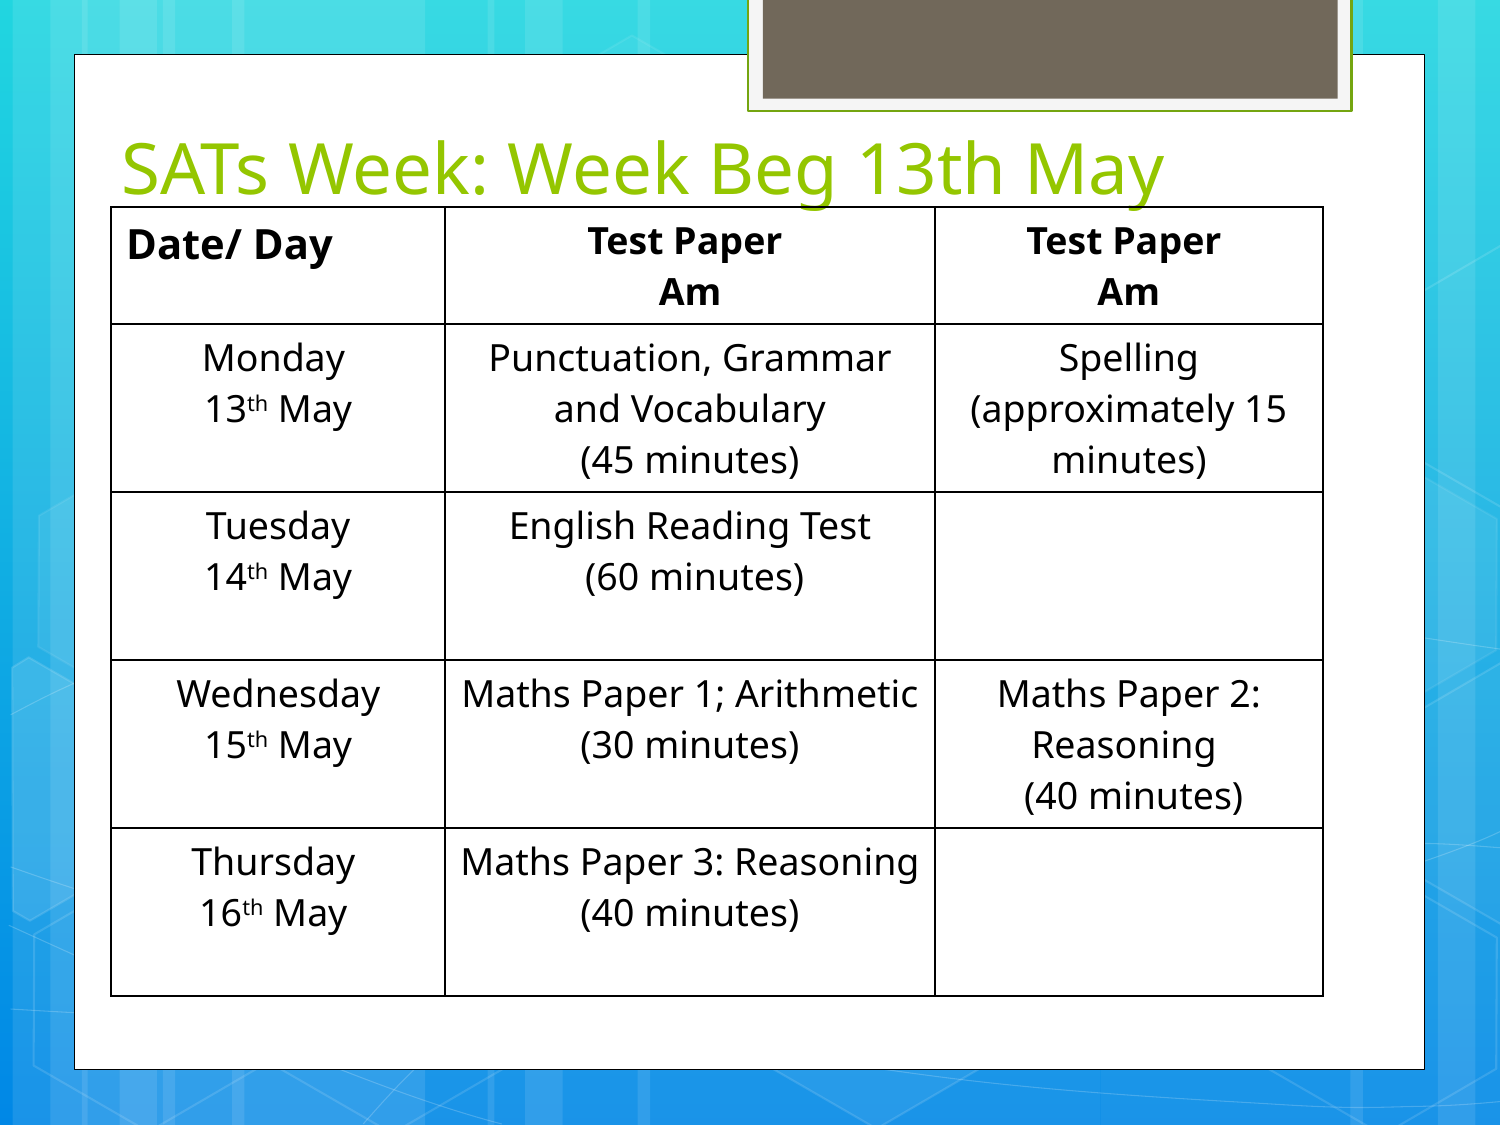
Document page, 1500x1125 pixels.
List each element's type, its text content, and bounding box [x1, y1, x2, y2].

table_cell [936, 829, 1322, 995]
table_cell Thursday 16th May [112, 829, 444, 995]
table_cell Maths Paper 2: Reasoning (40 minutes) [936, 661, 1322, 827]
table_cell Tuesday 14th May [112, 493, 444, 659]
table_cell [936, 493, 1322, 659]
table_cell Wednesday 15th May [112, 661, 444, 827]
table_cell Punctuation, Grammar and Vocabulary (45 minutes) [446, 325, 934, 491]
title SATs Week: Week Beg 13th May [106, 113, 1430, 302]
table_cell English Reading Test (60 minutes) [446, 493, 934, 659]
table_cell Maths Paper 3: Reasoning (40 minutes) [446, 829, 934, 995]
table_cell Maths Paper 1; Arithmetic (30 minutes) [446, 661, 934, 827]
table_cell Spelling (approximately 15 minutes) [936, 325, 1322, 491]
table_header Date/ Day [112, 208, 444, 323]
table_cell Monday 13th May [112, 325, 444, 491]
table_header Test Paper Am [446, 208, 934, 323]
table_header Test Paper Am [936, 208, 1322, 323]
